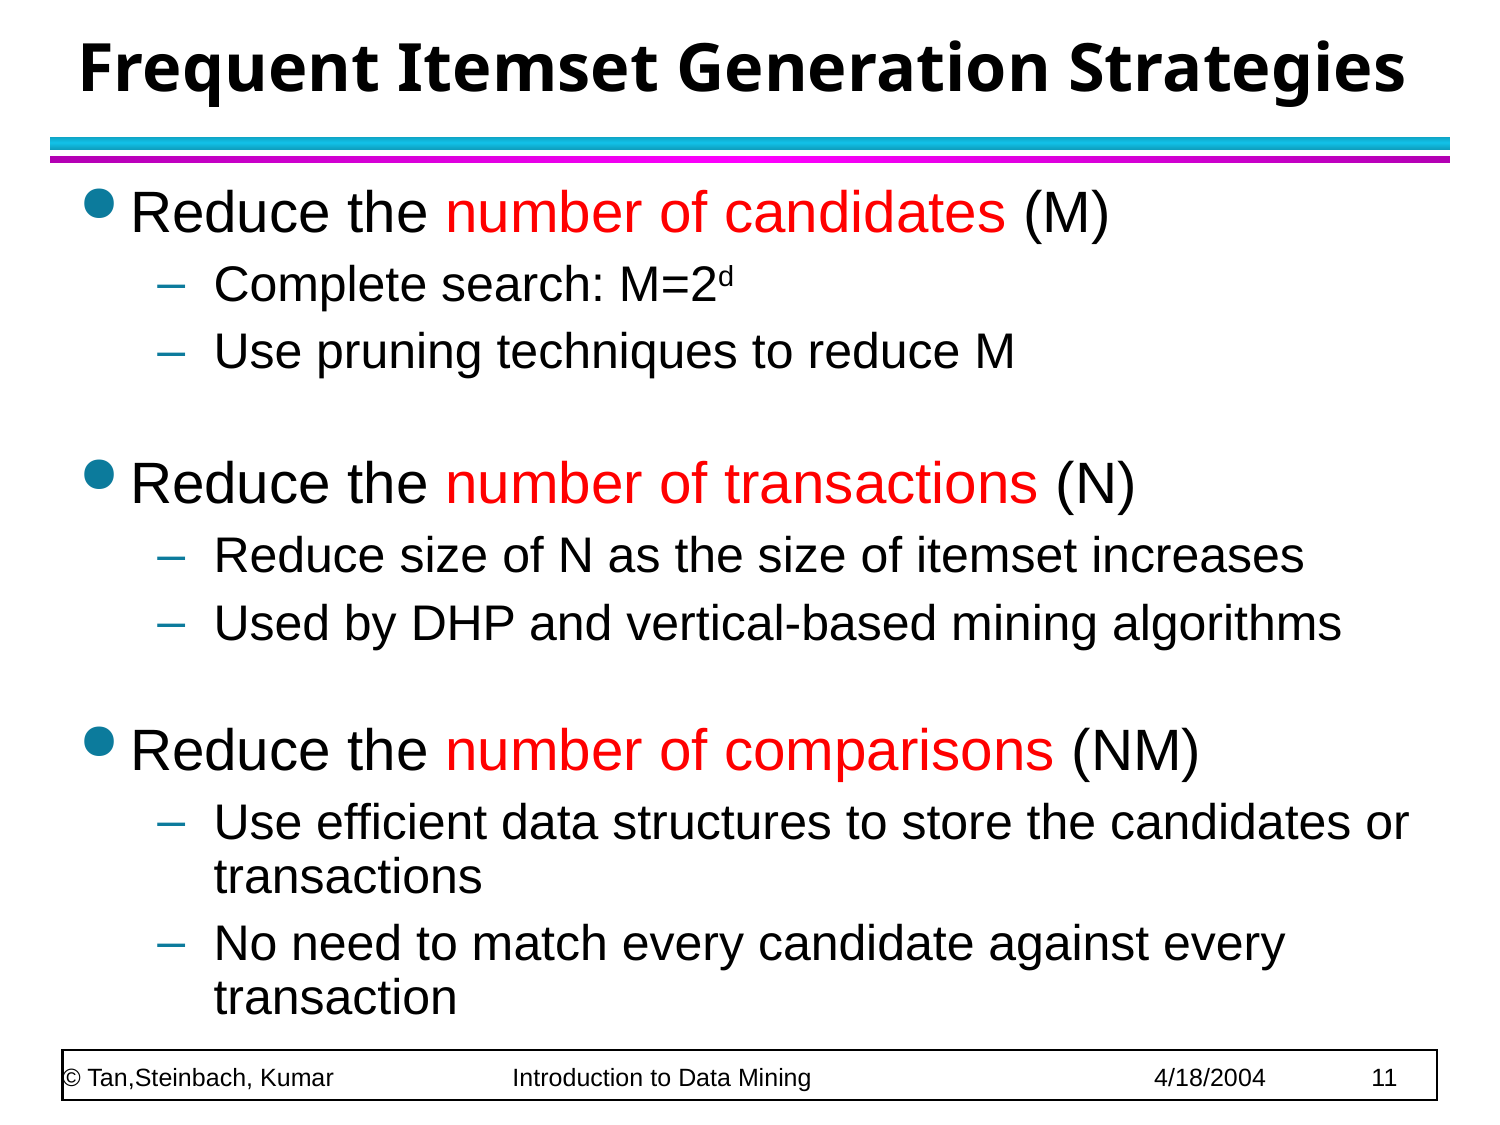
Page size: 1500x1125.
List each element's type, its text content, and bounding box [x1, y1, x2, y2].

list Reduce the number of candidates (M) Complete search: M=2d Use pruning techniques to reduce M Reduce the number of transactions (N) Reduce size of N as the size of itemset increases Used by DHP and vertical-based mining algorithms Reduce the number of comparisons (NM) Use efficient data structures to store the candidates or transactions No need to match every candidate against every transaction [67, 174, 1432, 1038]
title Frequent Itemset Generation Strategies [62, 24, 1463, 113]
